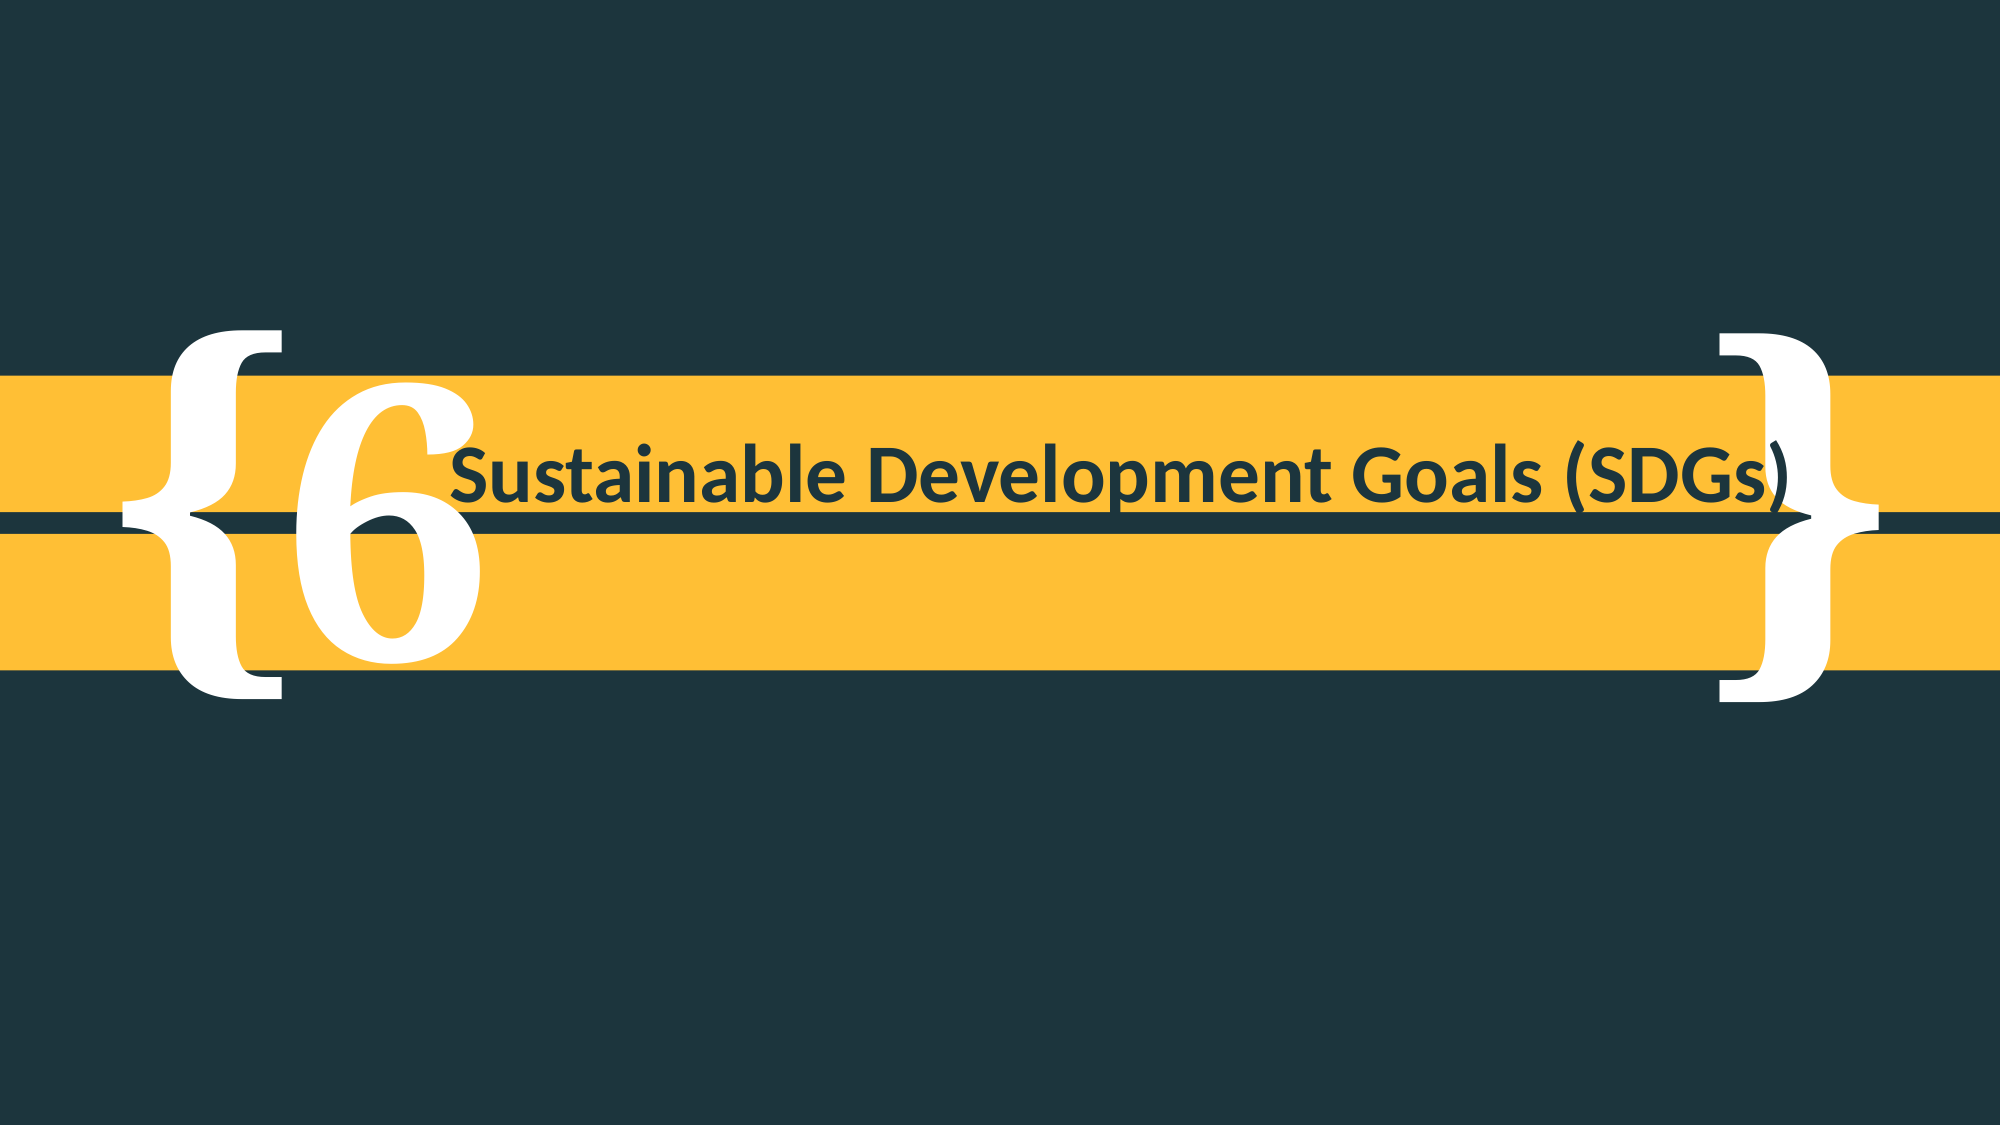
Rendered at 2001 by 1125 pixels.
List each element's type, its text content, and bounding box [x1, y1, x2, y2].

list 6 [264, 322, 543, 837]
list Sustainable Development Goals (SDGs) [434, 361, 1897, 657]
